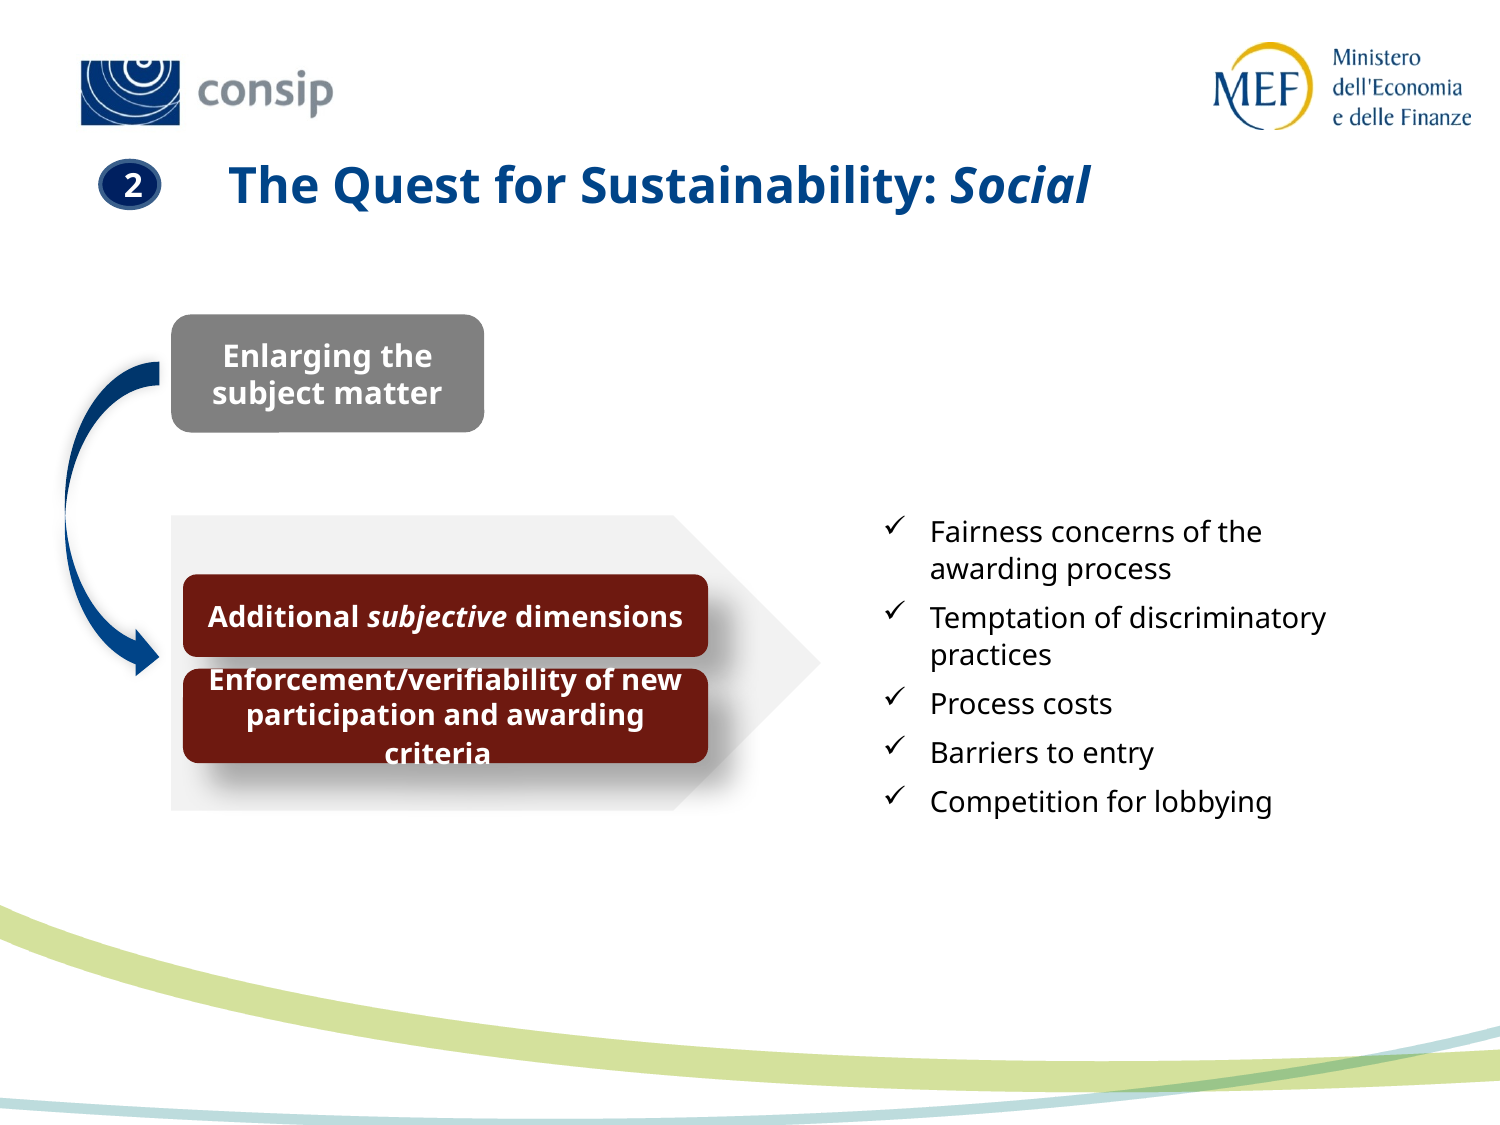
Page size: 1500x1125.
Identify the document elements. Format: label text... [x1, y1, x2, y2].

picture [76, 54, 337, 137]
picture [0, 900, 1500, 1125]
text_box Fairness concerns of the awarding process Temptation of discriminatory practices Process costs Barriers to entry Competition for lobbying [871, 508, 1410, 825]
text_box Enforcement/verifiability of new participation and awarding criteria [182, 668, 709, 764]
picture [1213, 42, 1471, 130]
text_box 2 [98, 158, 162, 211]
text_box Additional subjective dimensions [183, 574, 709, 657]
text_box Enlarging the subject matter [169, 312, 487, 435]
text_box [169, 513, 823, 813]
text_box The Quest for Sustainability: Social [228, 153, 1294, 219]
text_box [62, 359, 162, 679]
